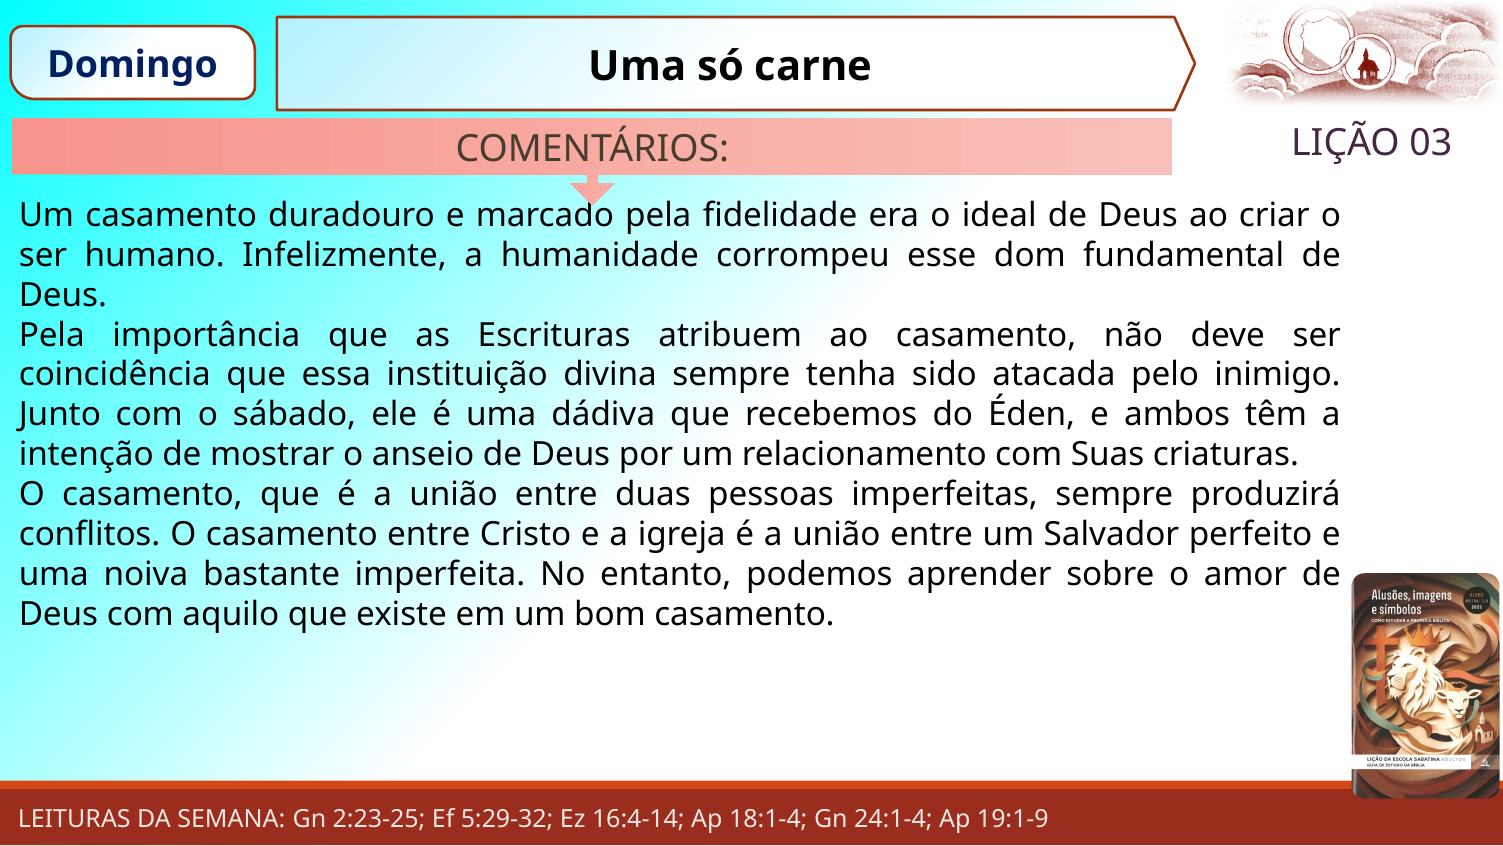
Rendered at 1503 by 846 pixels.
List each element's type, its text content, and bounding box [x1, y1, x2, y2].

text_box LIÇÃO 03 [1276, 117, 1468, 171]
text_box Um casamento duradouro e marcado pela fidelidade era o ideal de Deus ao criar o ser humano. Infelizmente, a humanidade corrompeu esse dom fundamental de Deus. Pela importância que as Escrituras atribuem ao casamento, não deve ser coincidência que essa instituição divina sempre tenha sido atacada pelo inimigo. Junto com o sábado, ele é uma dádiva que recebemos do Éden, e ambos têm a intenção de mostrar o anseio de Deus por um relacionamento com Suas criaturas. O casamento, que é a união entre duas pessoas imperfeitas, sempre produzirá conflitos. O casamento entre Cristo e a igreja é a união entre um Salvador perfeito e uma noiva bastante imperfeita. No entanto, podemos aprender sobre o amor de Deus com aquilo que existe em um bom casamento. [4, 185, 1358, 640]
text_box Uma só carne [275, 15, 1197, 112]
picture [1351, 572, 1501, 800]
picture [1225, 0, 1503, 110]
text_box Domingo [9, 24, 257, 101]
text_box LEITURAS DA SEMANA: Gn 2:23-25; Ef 5:29-32; Ez 16:4-14; Ap 18:1-4; Gn 24:1-4; Ap 19:1-9 [3, 794, 1421, 840]
text_box COMENTÁRIOS: [10, 116, 1174, 207]
